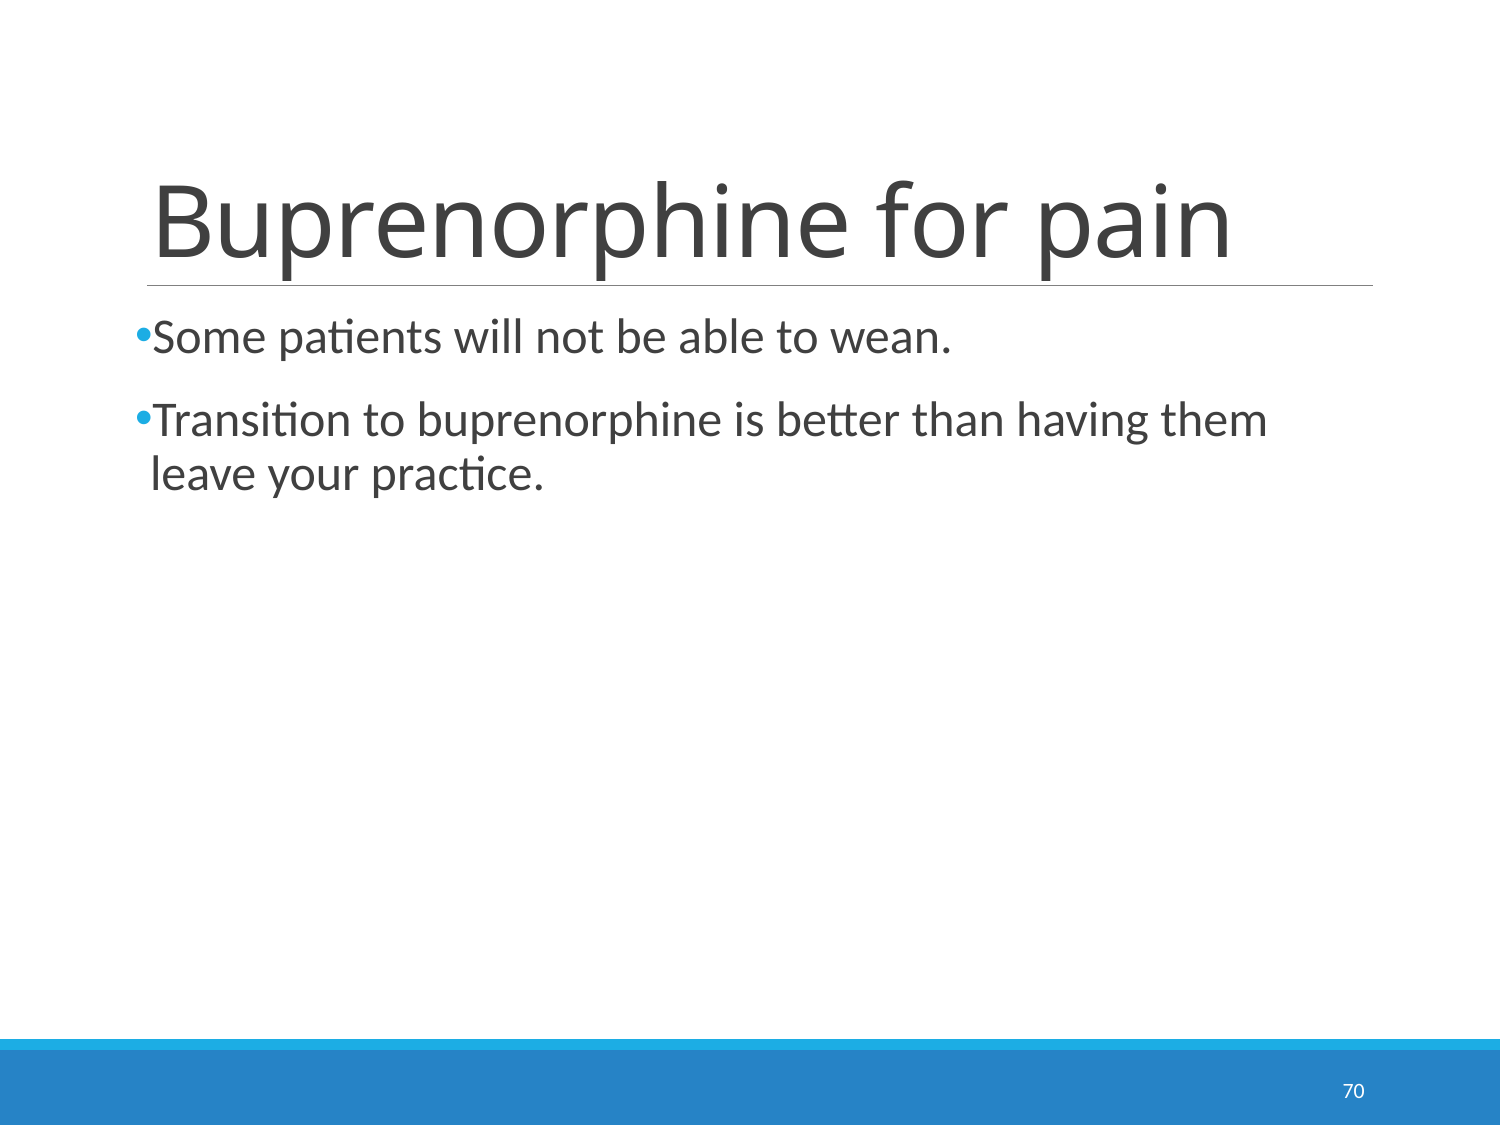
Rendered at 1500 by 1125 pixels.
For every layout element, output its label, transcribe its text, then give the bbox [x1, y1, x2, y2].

slide_number 70 [1218, 1059, 1380, 1120]
title Buprenorphine for pain [135, 47, 1373, 285]
list Some patients will not be able to wean. Transition to buprenorphine is better than having them leave your practice. [135, 302, 1373, 963]
